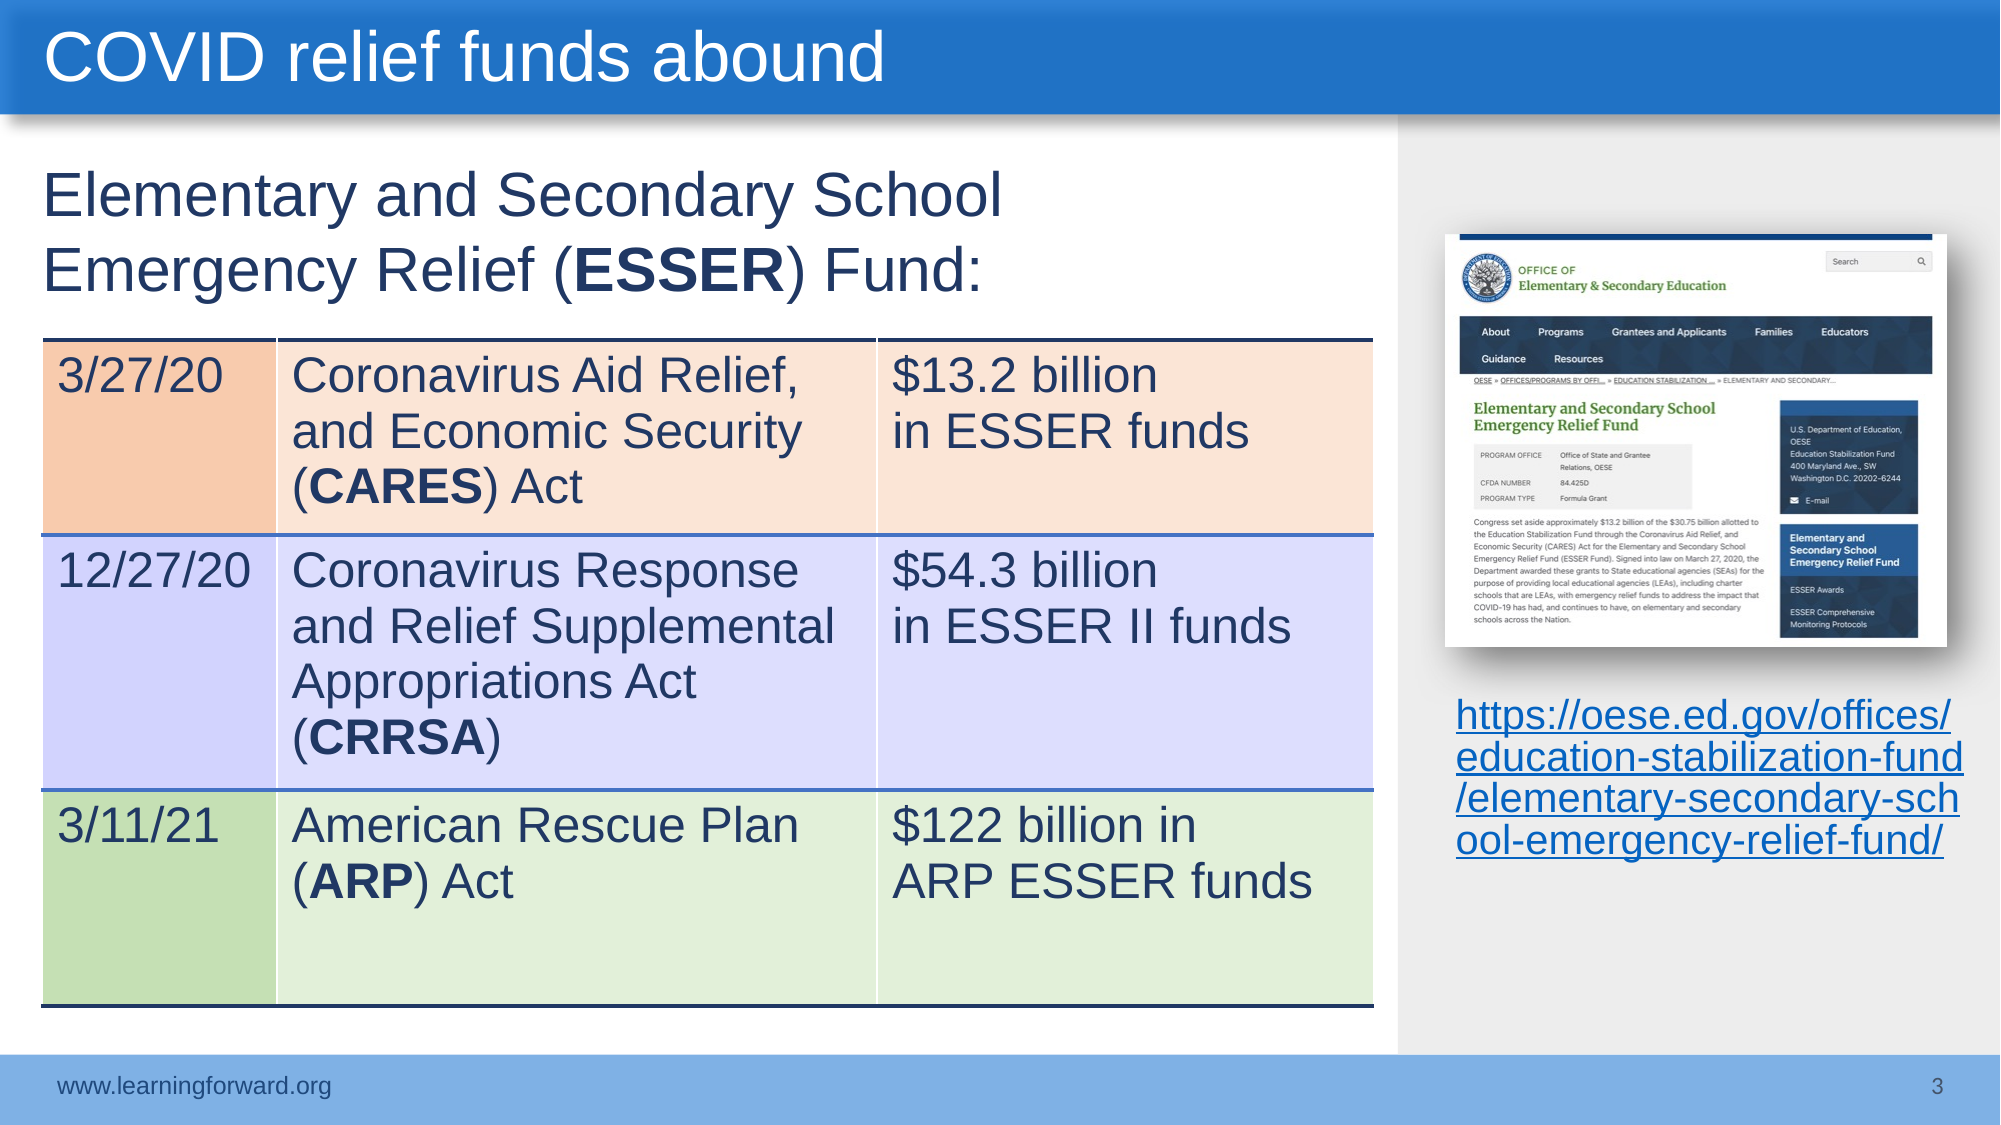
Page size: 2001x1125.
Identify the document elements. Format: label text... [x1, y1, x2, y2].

table_cell Coronavirus Response and Relief Supplemental Appropriations Act (CRRSA) [278, 537, 876, 788]
text_box COVID relief funds abound [27, 3, 1475, 121]
text_box [0, 0, 2000, 115]
table_cell $122 billion in ARP ESSER funds [878, 792, 1373, 1004]
picture [1445, 234, 1947, 647]
table_header Coronavirus Aid Relief, and Economic Security (CARES) Act [278, 342, 876, 533]
slide_number 3 [1621, 1054, 1959, 1115]
footer www.learningforward.org [42, 1054, 549, 1115]
table_cell 12/27/20 [43, 537, 276, 788]
table_cell 3/11/21 [43, 792, 276, 1004]
text_box Elementary and Secondary School Emergency Relief (ESSER) Fund: [27, 146, 1988, 312]
table_cell American Rescue Plan (ARP) Act [278, 792, 876, 1004]
text_box [1397, 137, 2000, 1055]
table_cell $54.3 billion in ESSER II funds [878, 537, 1373, 788]
table_header 3/27/20 [43, 342, 276, 533]
table_header $13.2 billion in ESSER funds [878, 342, 1373, 533]
text_box https://oese.ed.gov/offices/education-stabilization-fund/elementary-secondary-school-emergency-relief-fund/ [1440, 680, 1988, 746]
